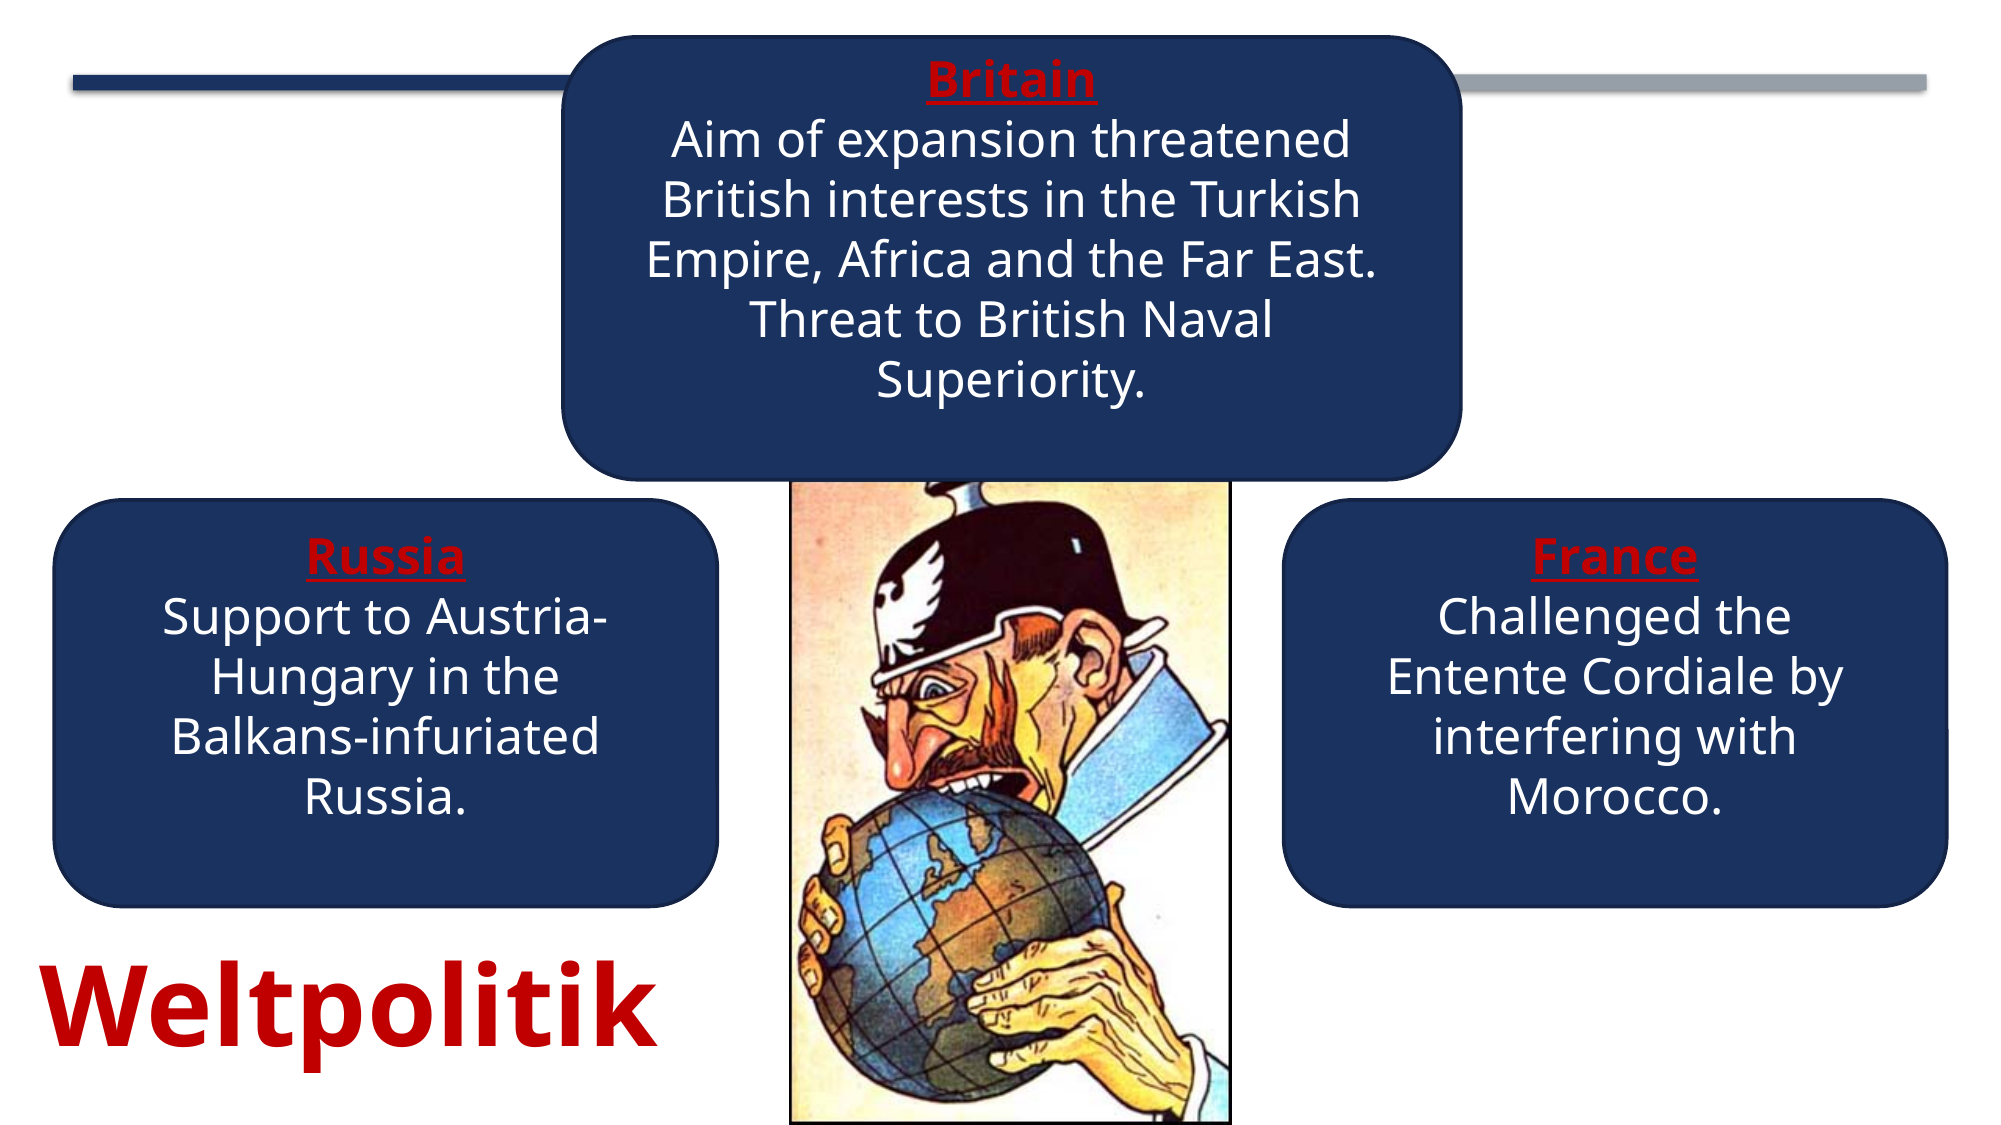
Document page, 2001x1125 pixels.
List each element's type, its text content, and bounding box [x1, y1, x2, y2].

text_box Russia Support to Austria-Hungary in the Balkans-infuriated Russia. [108, 517, 664, 833]
text_box [52, 498, 720, 909]
picture [789, 479, 1233, 1125]
text_box Britain Aim of expansion threatened British interests in the Turkish Empire, Africa and the Far East. Threat to British Naval Superiority. [629, 40, 1395, 416]
text_box France Challenged the Entente Cordiale by interfering with Morocco. [1338, 517, 1893, 833]
text_box [1281, 498, 1949, 909]
text_box Weltpolitik [25, 926, 674, 1077]
text_box [561, 35, 1463, 482]
